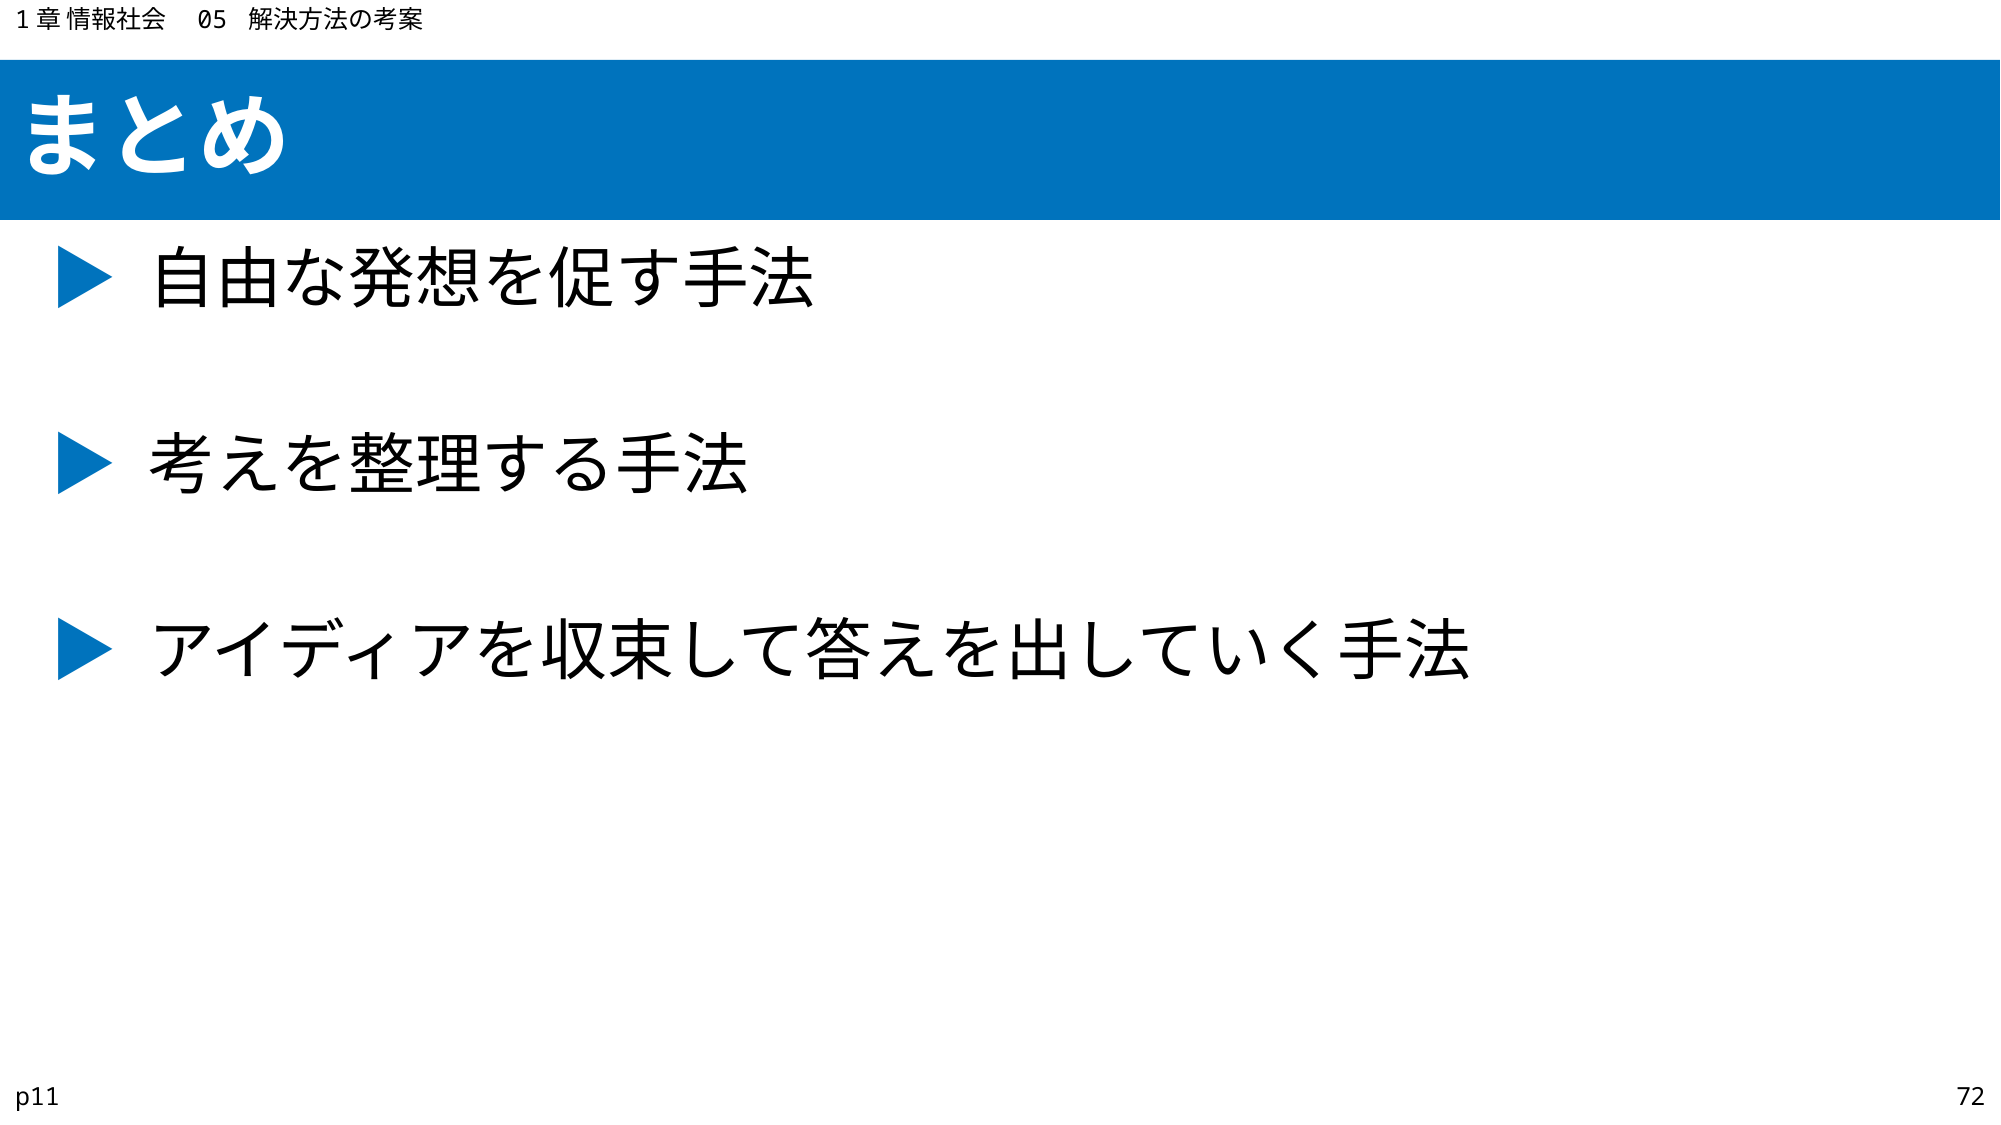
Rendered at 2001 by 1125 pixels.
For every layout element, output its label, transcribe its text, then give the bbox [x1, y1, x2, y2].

list 1章 情報社会 05 解決方法の考案 [0, 0, 1438, 42]
list まとめ [0, 59, 2000, 220]
list p11 [0, 1072, 661, 1123]
list ▶ 自由な発想を促す手法 ▶ 考えを整理する手法 ▶ アイディアを収束して答えを出していく手法 [35, 237, 1961, 1045]
slide_number 72 [1550, 1072, 2000, 1123]
